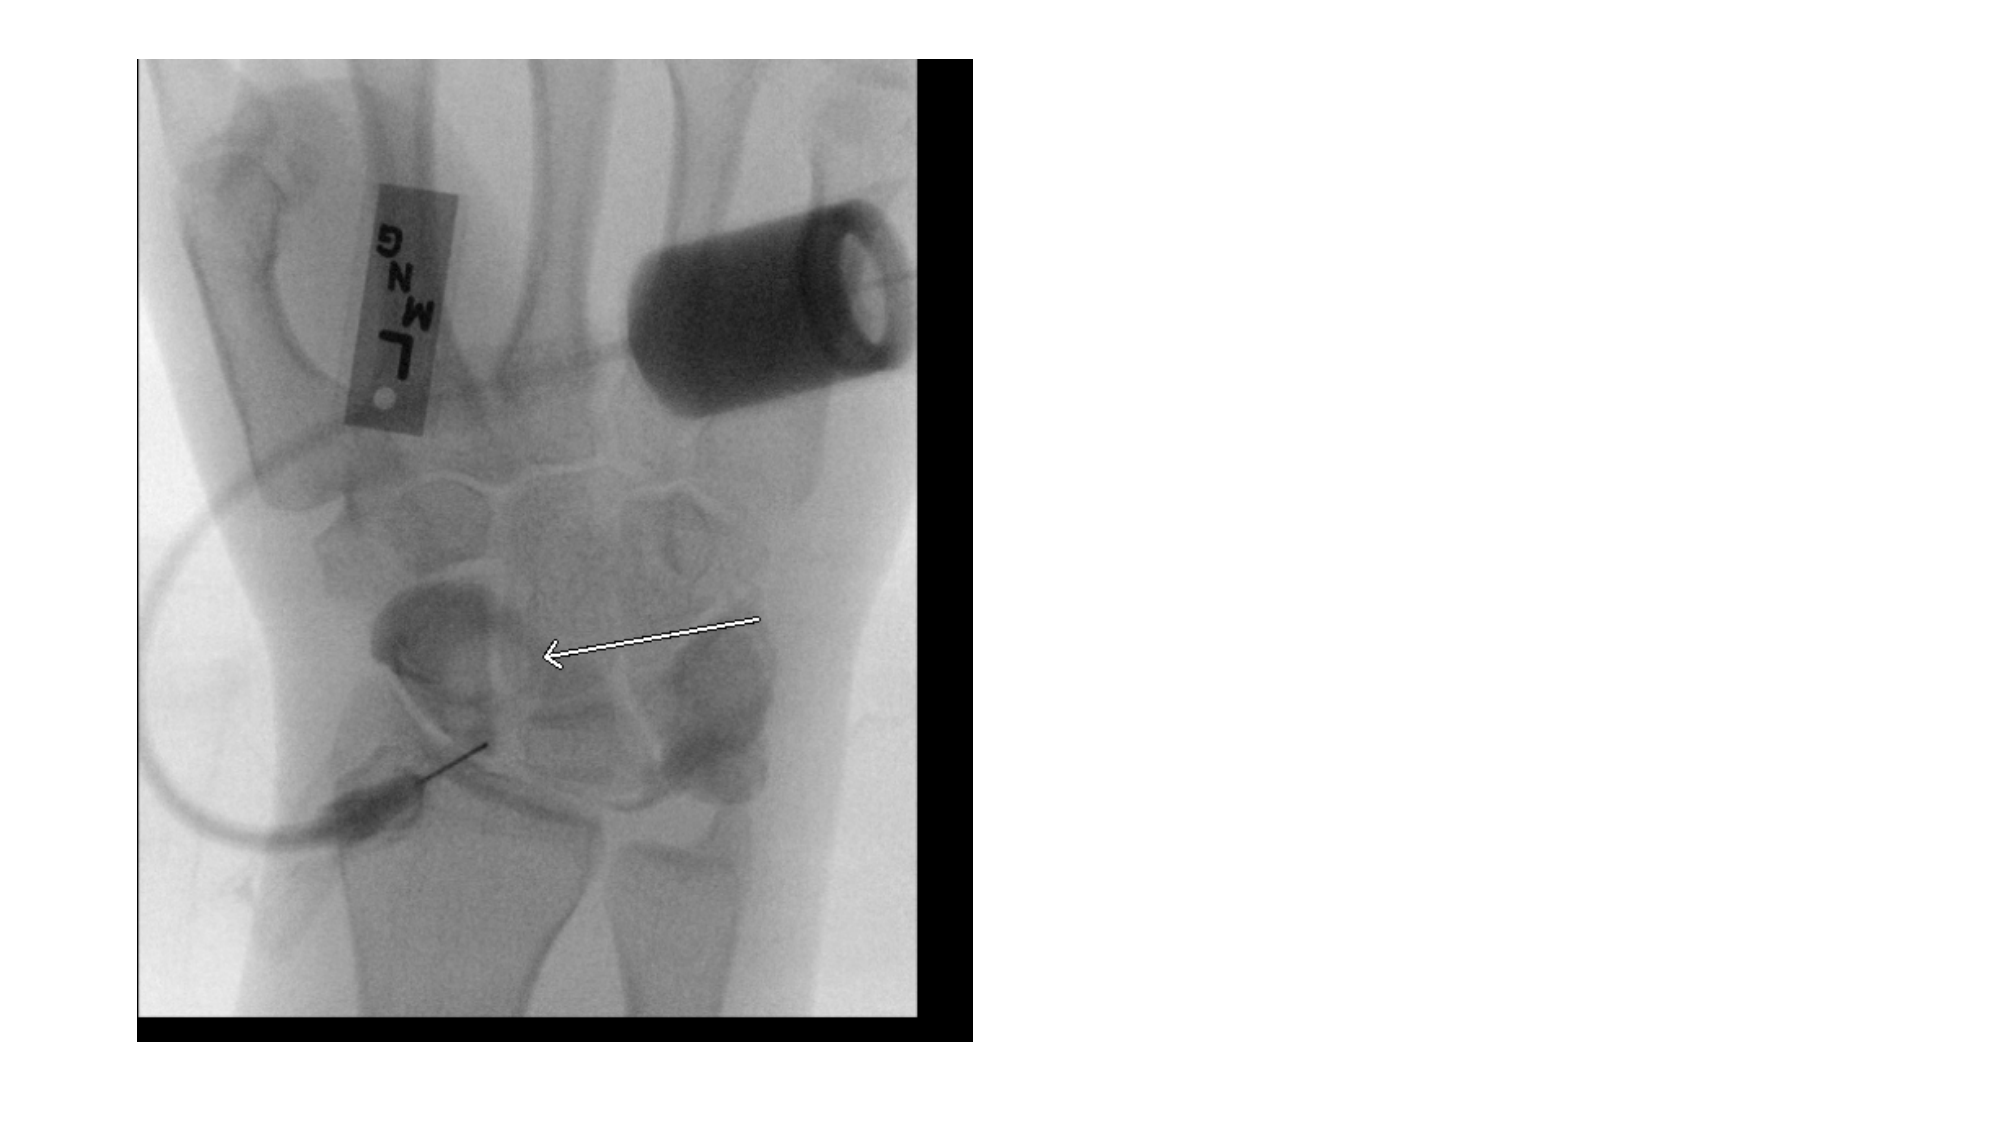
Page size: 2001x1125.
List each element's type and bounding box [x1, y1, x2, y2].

list [137, 59, 973, 1042]
